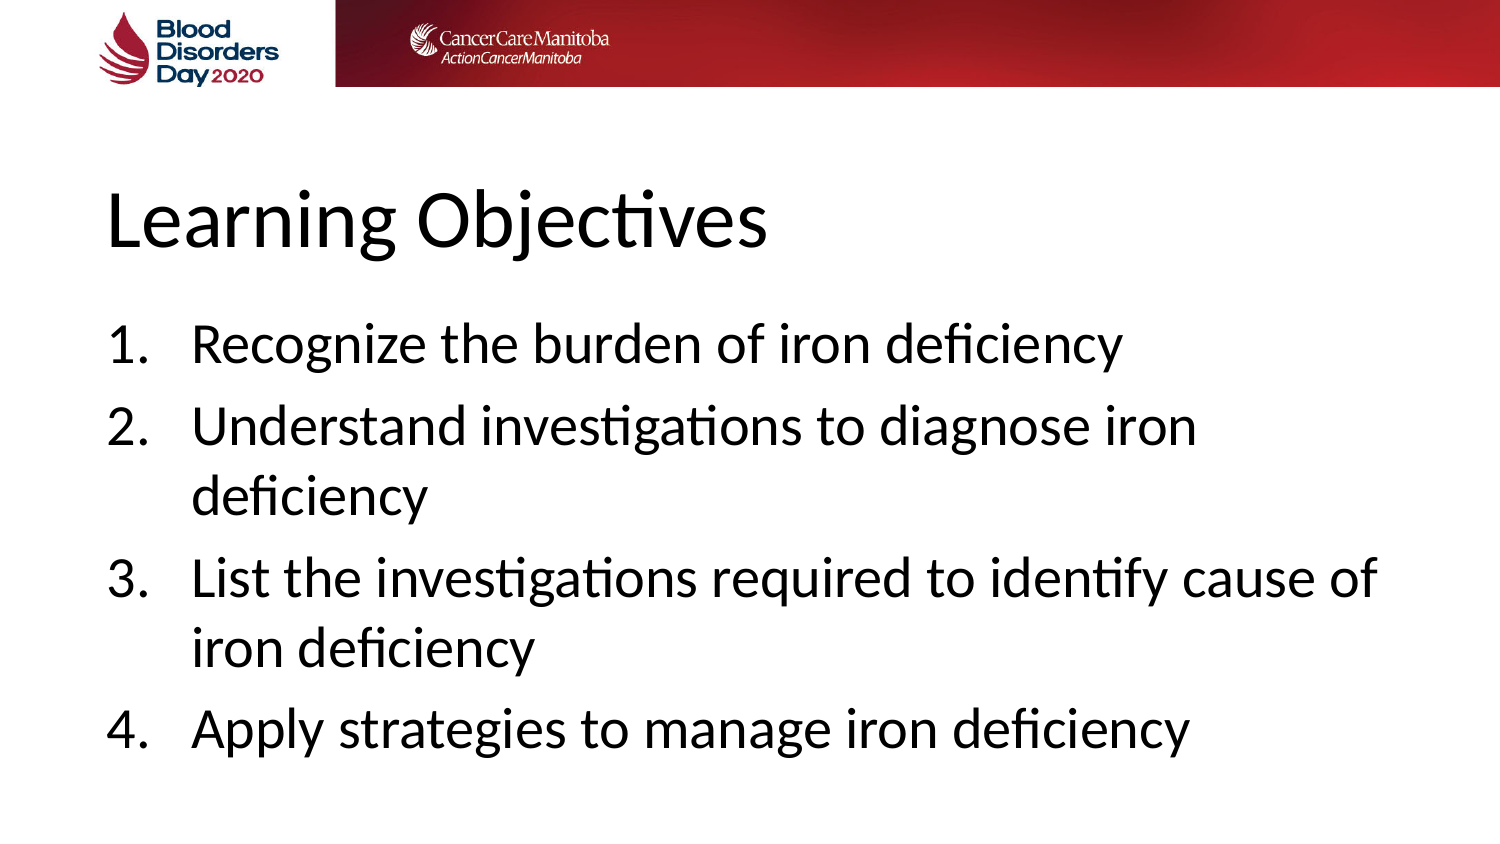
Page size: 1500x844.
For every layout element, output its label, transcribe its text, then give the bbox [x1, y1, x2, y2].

picture [0, 0, 1500, 87]
title Learning Objectives [91, 143, 1442, 284]
list Recognize the burden of iron deficiency Understand investigations to diagnose iron deficiency List the investigations required to identify cause of iron deficiency Apply strategies to manage iron deficiency [91, 298, 1442, 788]
